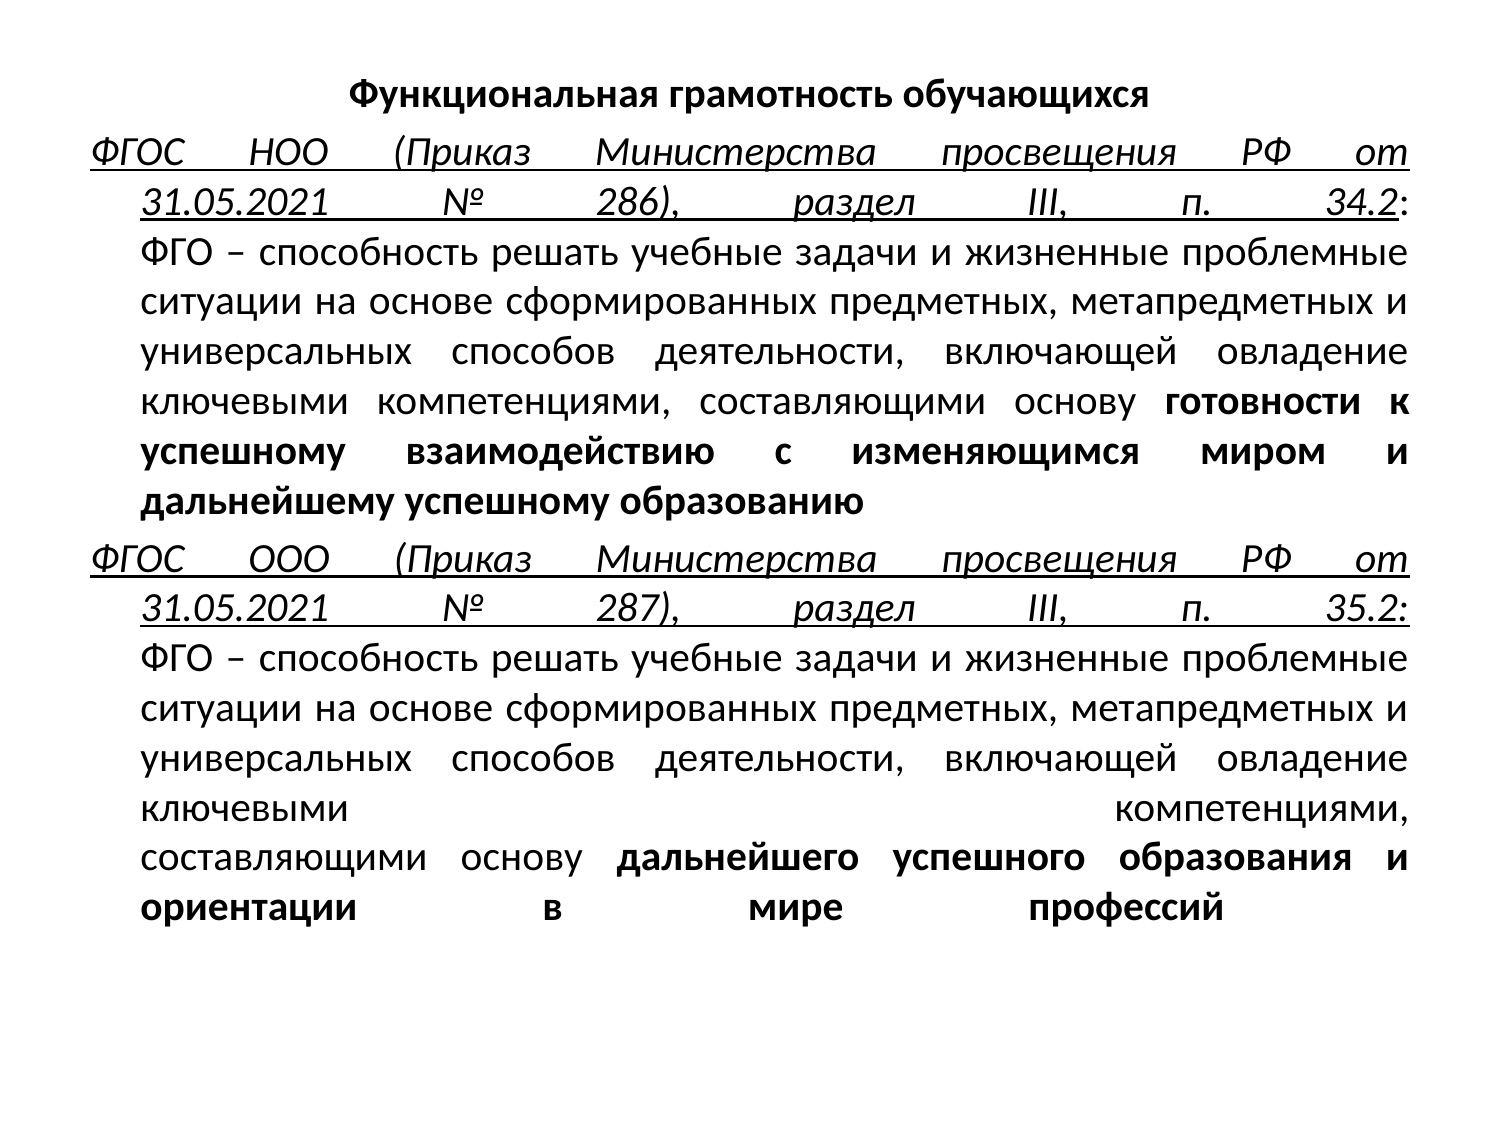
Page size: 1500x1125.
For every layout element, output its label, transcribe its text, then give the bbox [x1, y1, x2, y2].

list Функциональная грамотность обучающихся ФГОС НОО (Приказ Министерства просвещения РФ от 31.05.2021 № 286), раздел III, п. 34.2: ФГО – способность решать учебные задачи и жизненные проблемные ситуации на основе сформированных предметных, метапредметных и универсальных способов деятельности, включающей овладение ключевыми компетенциями, составляющими основу готовности к успешному взаимодействию с изменяющимся миром и дальнейшему успешному образованию ФГОС ООО (Приказ Министерства просвещения РФ от 31.05.2021 № 287), раздел III, п. 35.2: ФГО – способность решать учебные задачи и жизненные проблемные ситуации на основе сформированных предметных, метапредметных и универсальных способов деятельности, включающей овладение ключевыми компетенциями, составляющими основу дальнейшего успешного образования и ориентации в мире профессий [75, 58, 1425, 1005]
